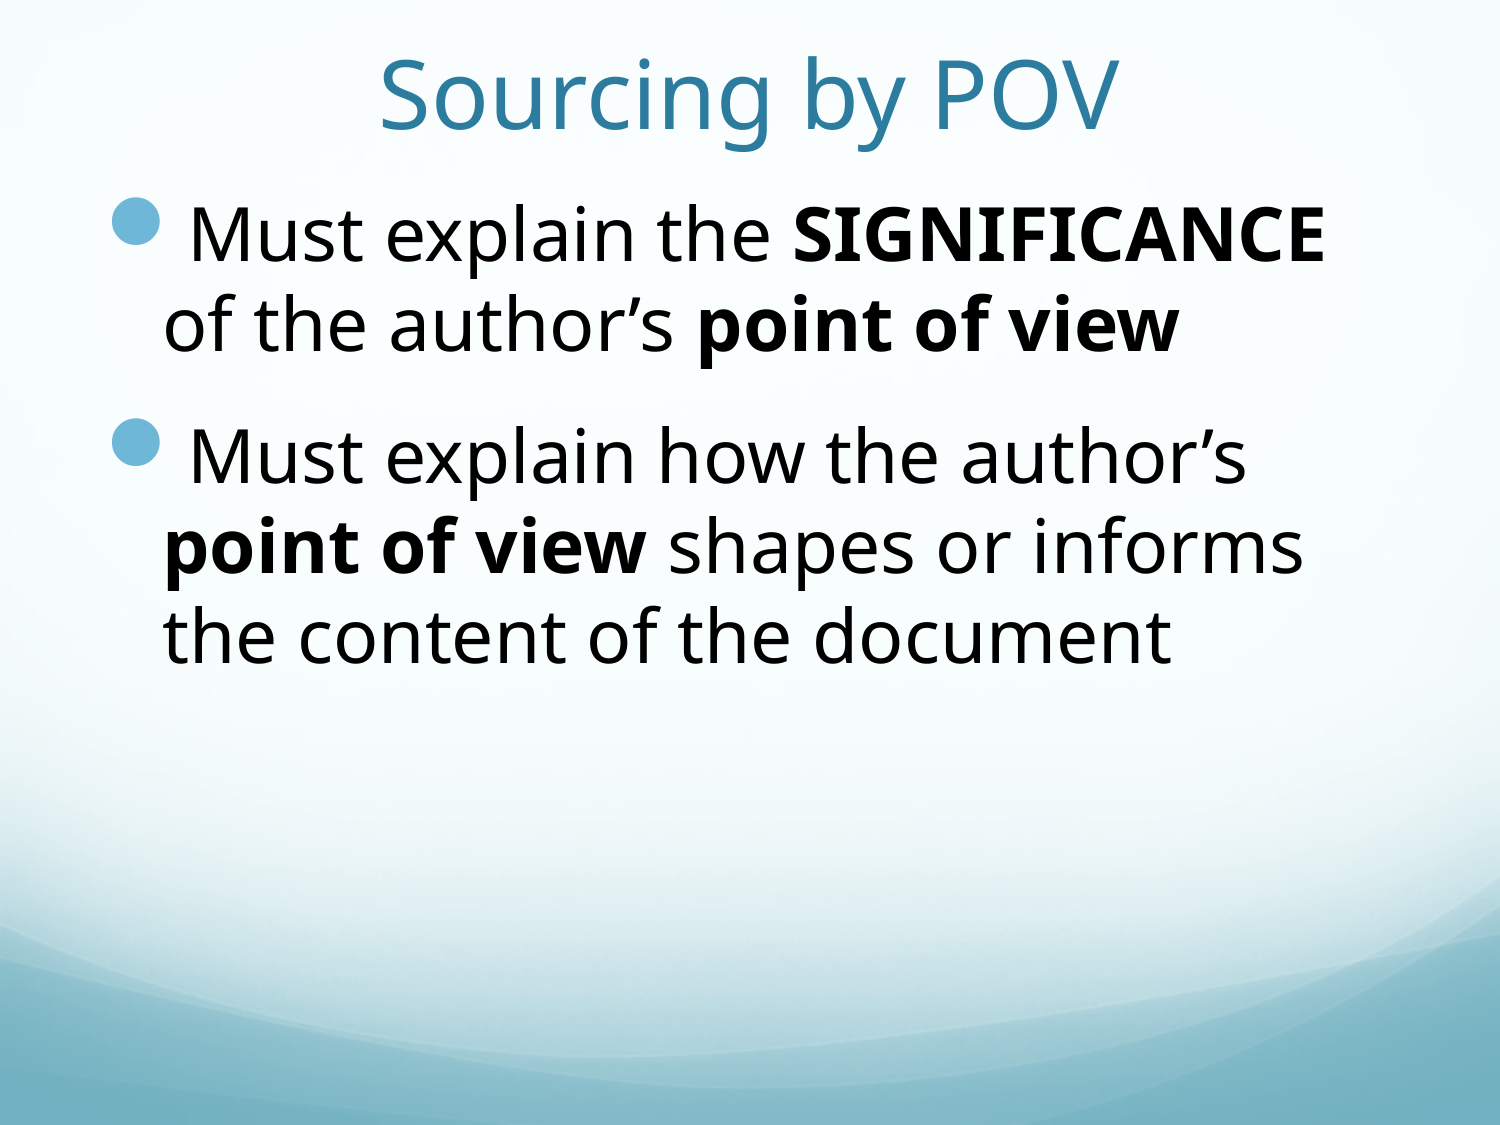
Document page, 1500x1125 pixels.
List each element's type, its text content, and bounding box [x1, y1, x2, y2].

title Sourcing by POV [90, 17, 1410, 157]
list Must explain the SIGNIFICANCE of the author’s point of view Must explain how the author’s point of view shapes or informs the content of the document [90, 179, 1410, 975]
